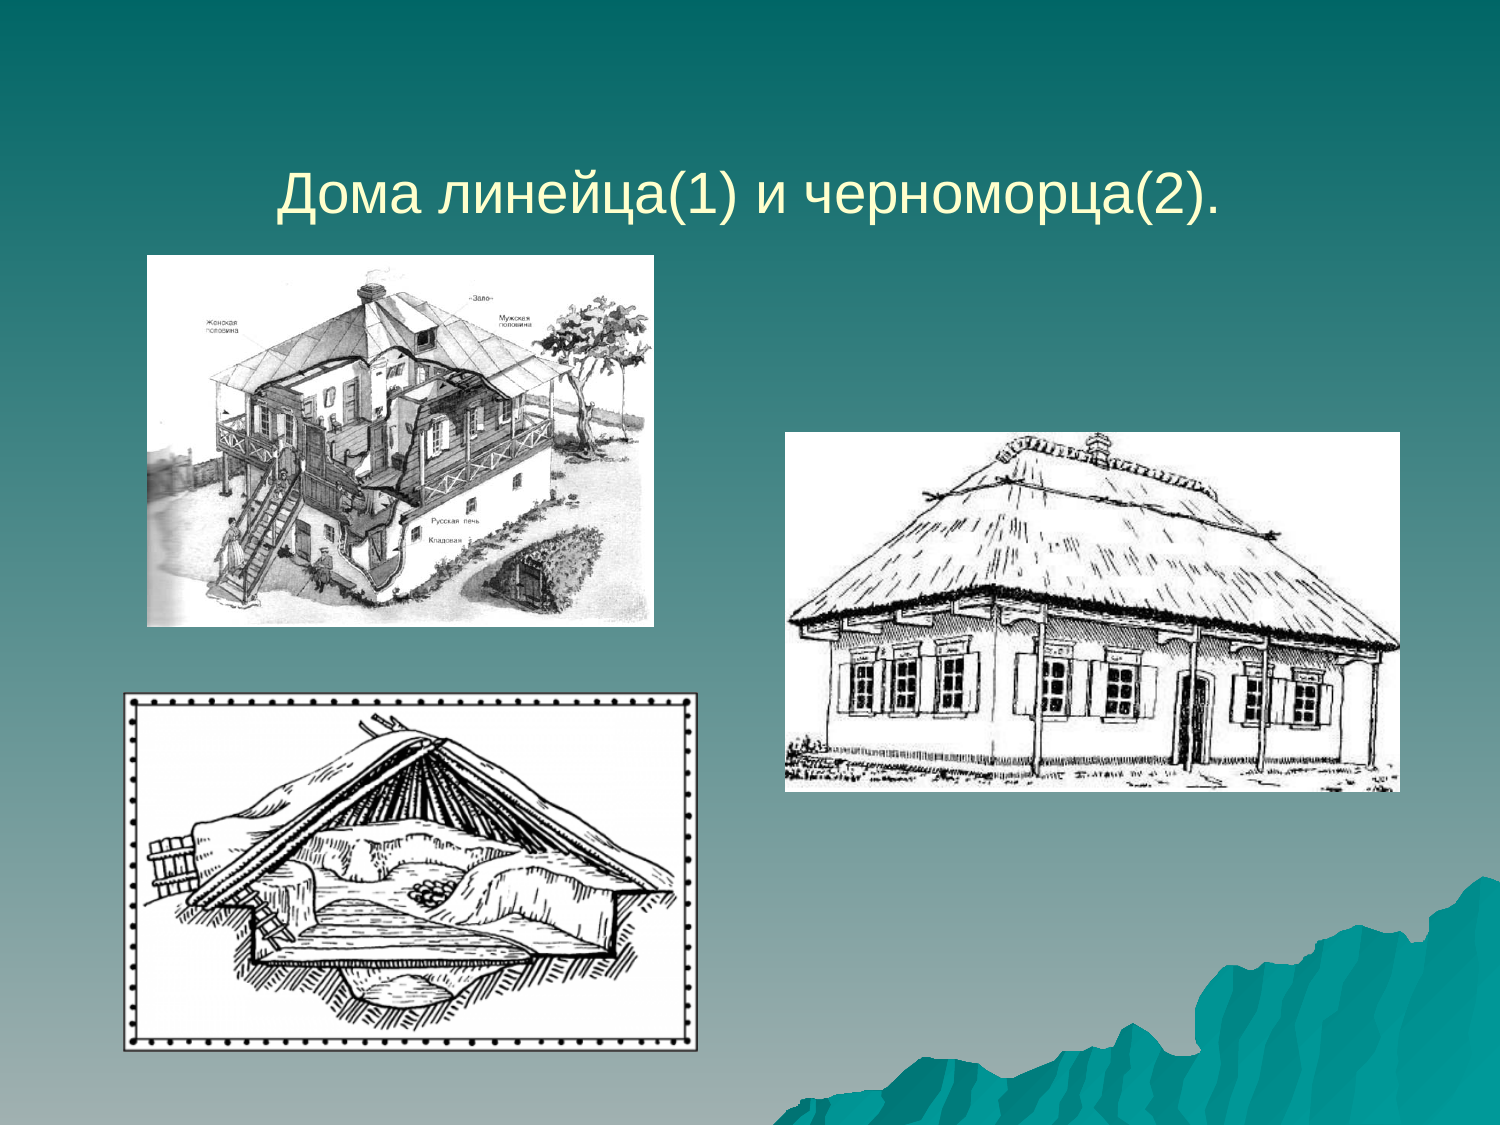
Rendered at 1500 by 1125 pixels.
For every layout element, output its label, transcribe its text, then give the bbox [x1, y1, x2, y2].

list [785, 432, 1400, 792]
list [147, 255, 654, 628]
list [123, 692, 698, 1052]
title Дома линейца(1) и черноморца(2). [75, 45, 1425, 233]
